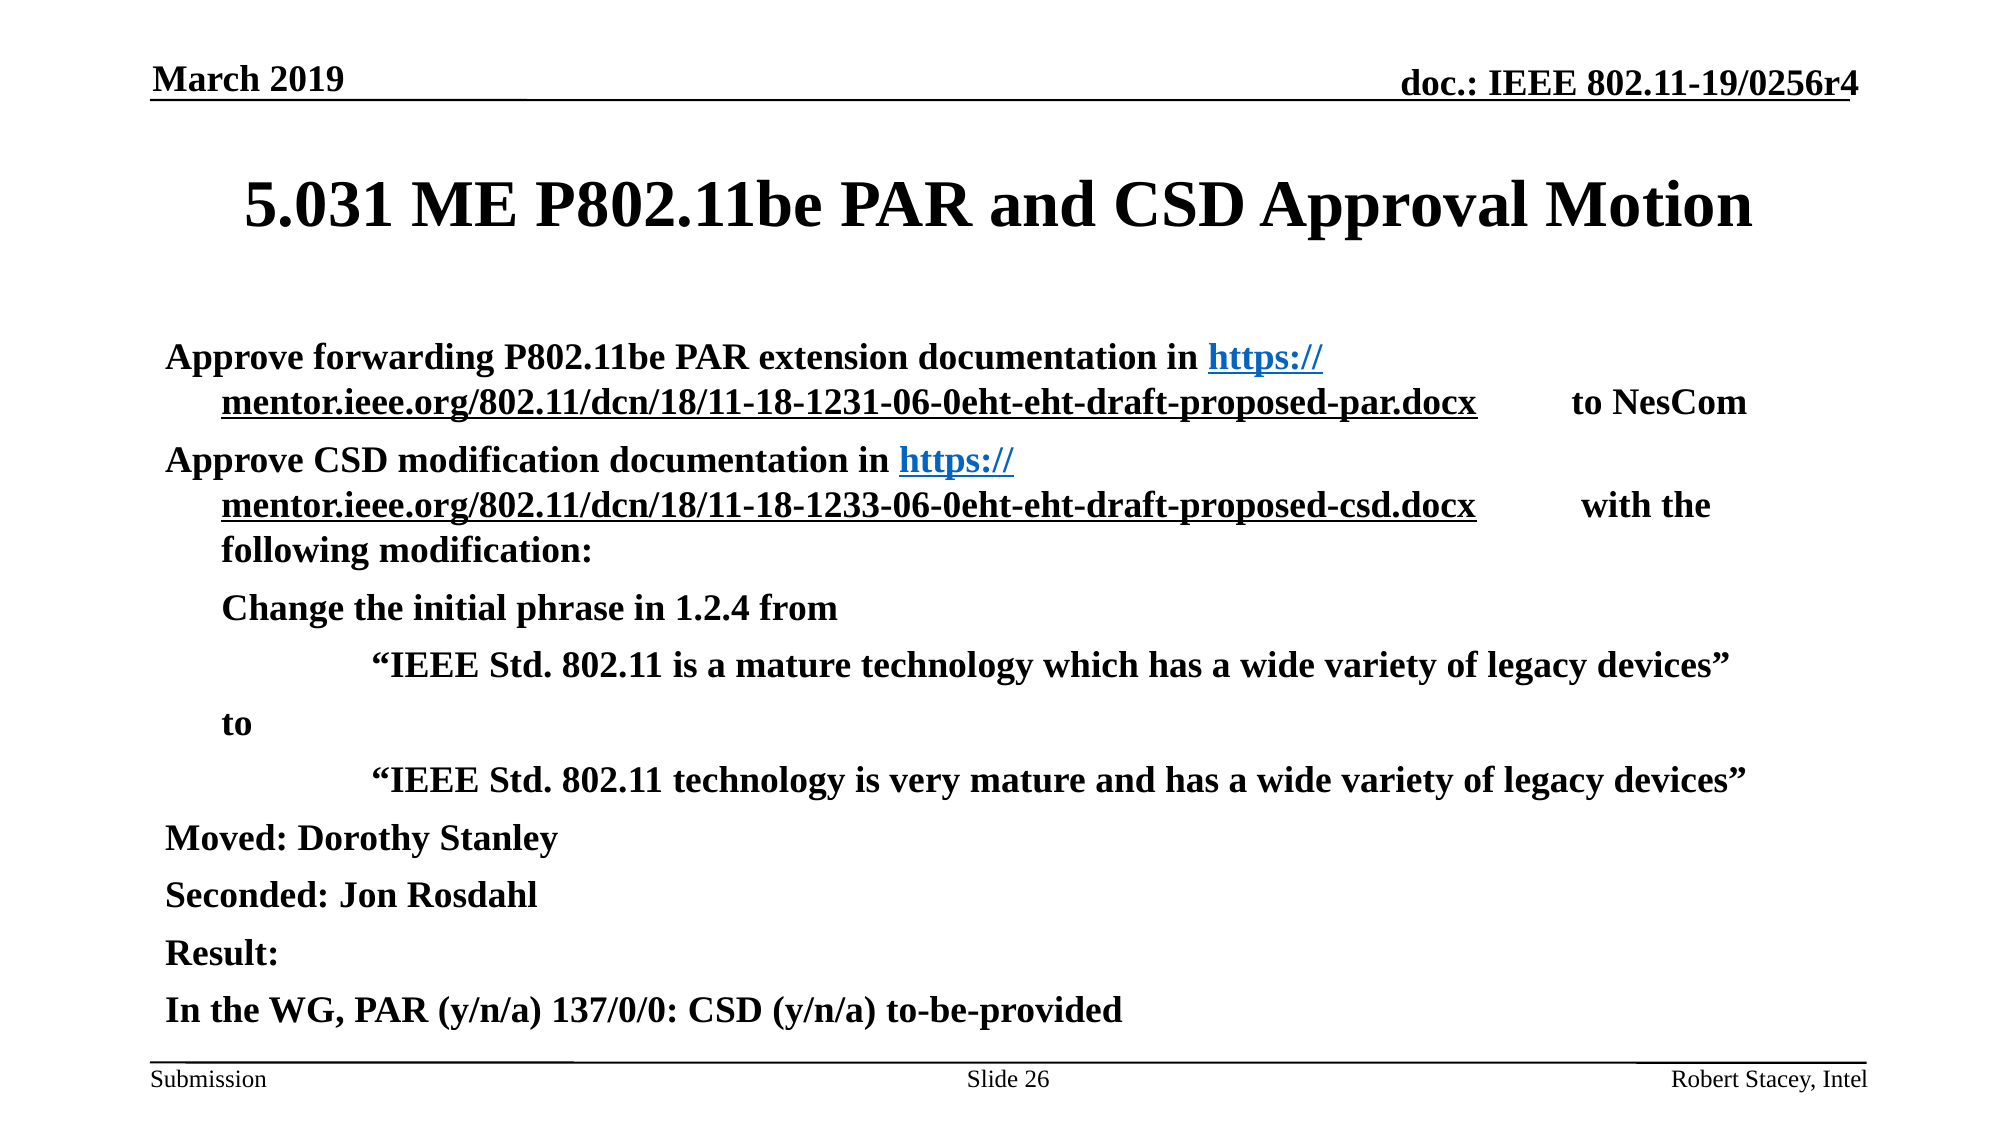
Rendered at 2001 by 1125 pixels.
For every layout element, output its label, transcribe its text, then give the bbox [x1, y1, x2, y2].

footer Robert Stacey, Intel [1171, 1061, 1869, 1093]
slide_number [152, 54, 563, 100]
slide_number Slide 26 [950, 1061, 1067, 1123]
title 5.031 ME P802.11be PAR and CSD Approval Motion [149, 112, 1850, 288]
list Approve forwarding P802.11be PAR extension documentation in https://mentor.ieee.org/802.11/dcn/18/11-18-1231-06-0eht-eht-draft-proposed-par.docx to NesCom Approve CSD modification documentation in https://mentor.ieee.org/802.11/dcn/18/11-18-1233-06-0eht-eht-draft-proposed-csd.docx with the following modification: Change the initial phrase in 1.2.4 from “IEEE Std. 802.11 is a mature technology which has a wide variety of legacy devices” to “IEEE Std. 802.11 technology is very mature and has a wide variety of legacy devices” Moved: Dorothy Stanley Seconded: Jon Rosdahl Result: In the WG, PAR (y/n/a) 137/0/0: CSD (y/n/a) to-be-provided [149, 324, 1850, 1000]
